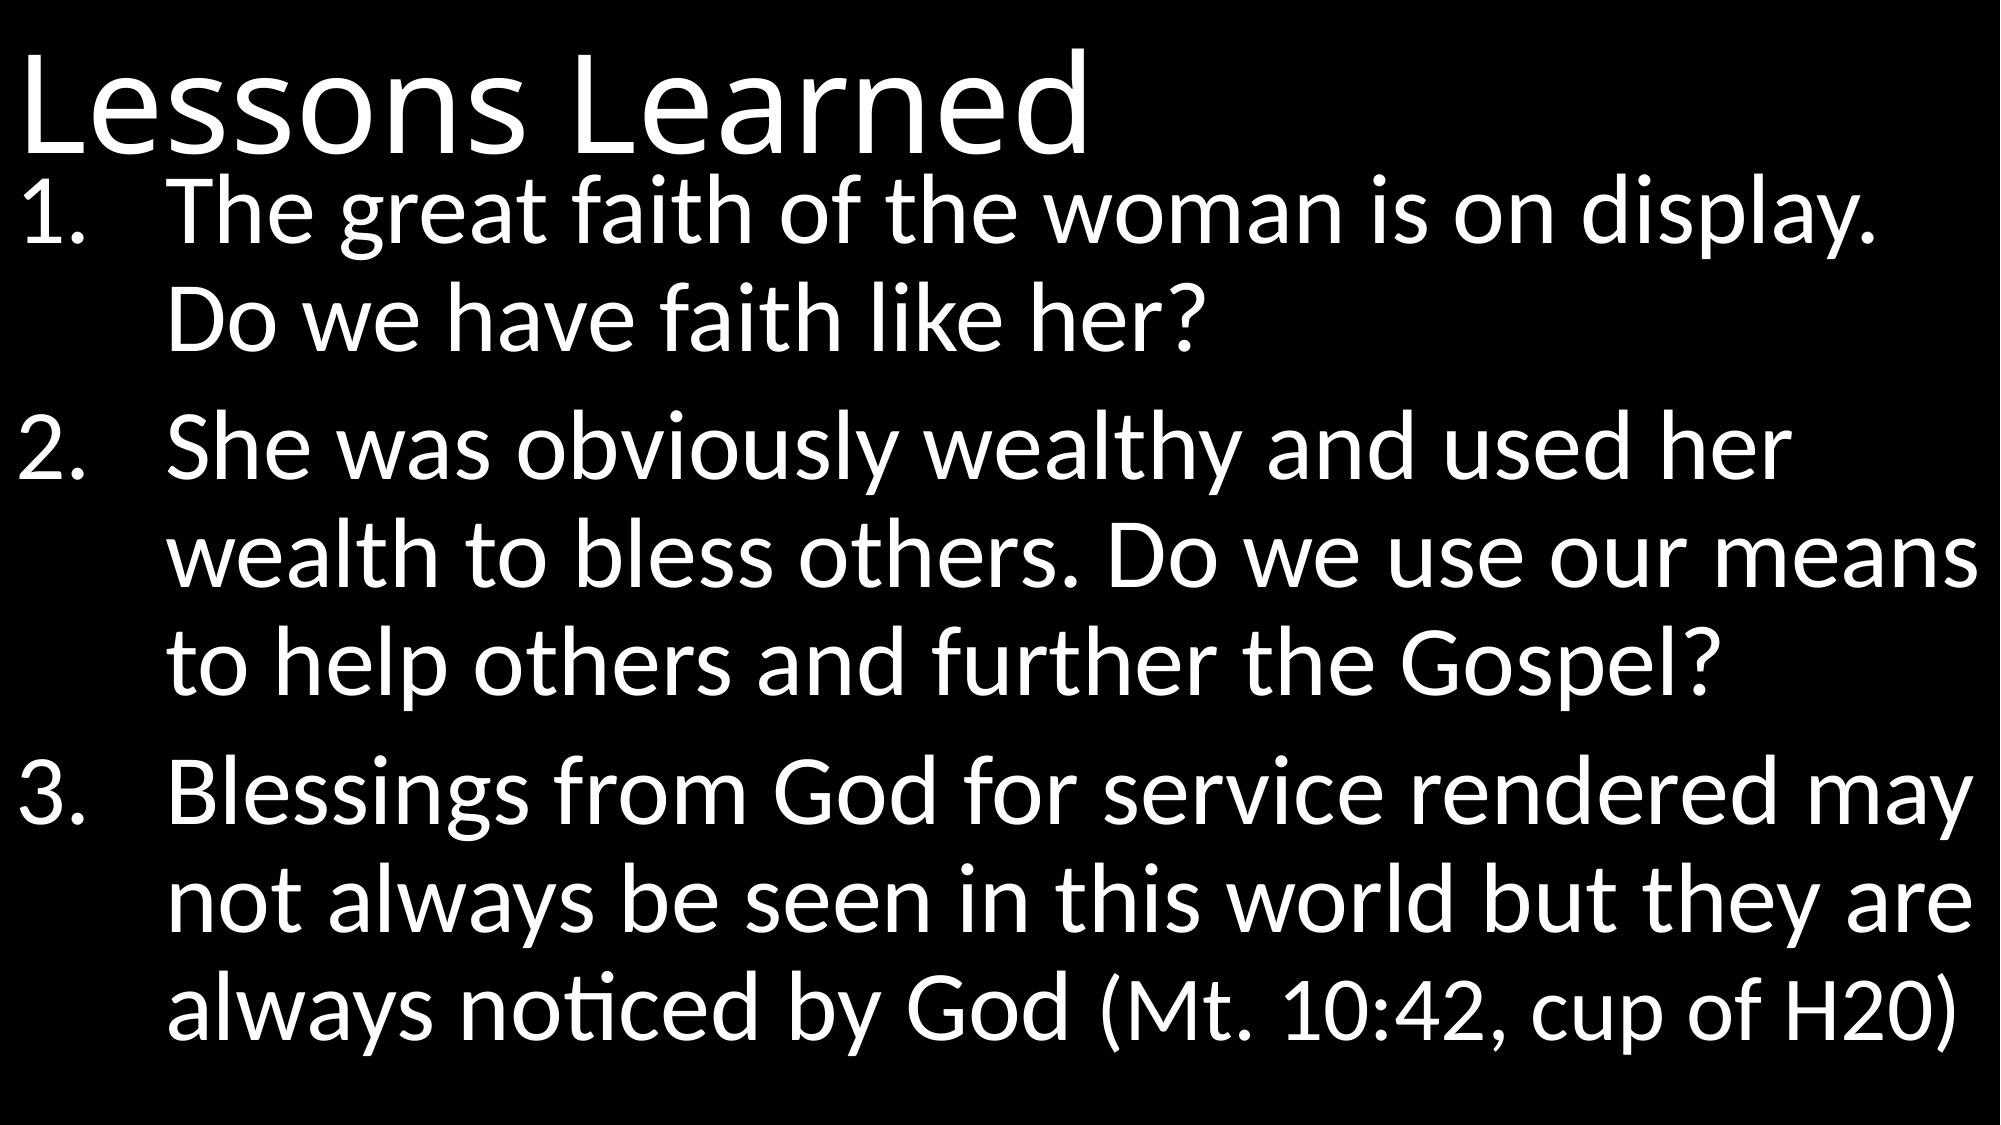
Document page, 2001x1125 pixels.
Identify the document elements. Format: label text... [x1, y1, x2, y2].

list The great faith of the woman is on display. Do we have faith like her? She was obviously wealthy and used her wealth to bless others. Do we use our means to help others and further the Gospel? Blessings from God for service rendered may not always be seen in this world but they are always noticed by God (Mt. 10:42, cup of H20) [0, 149, 2000, 1125]
title Lessons Learned [0, 0, 2000, 149]
